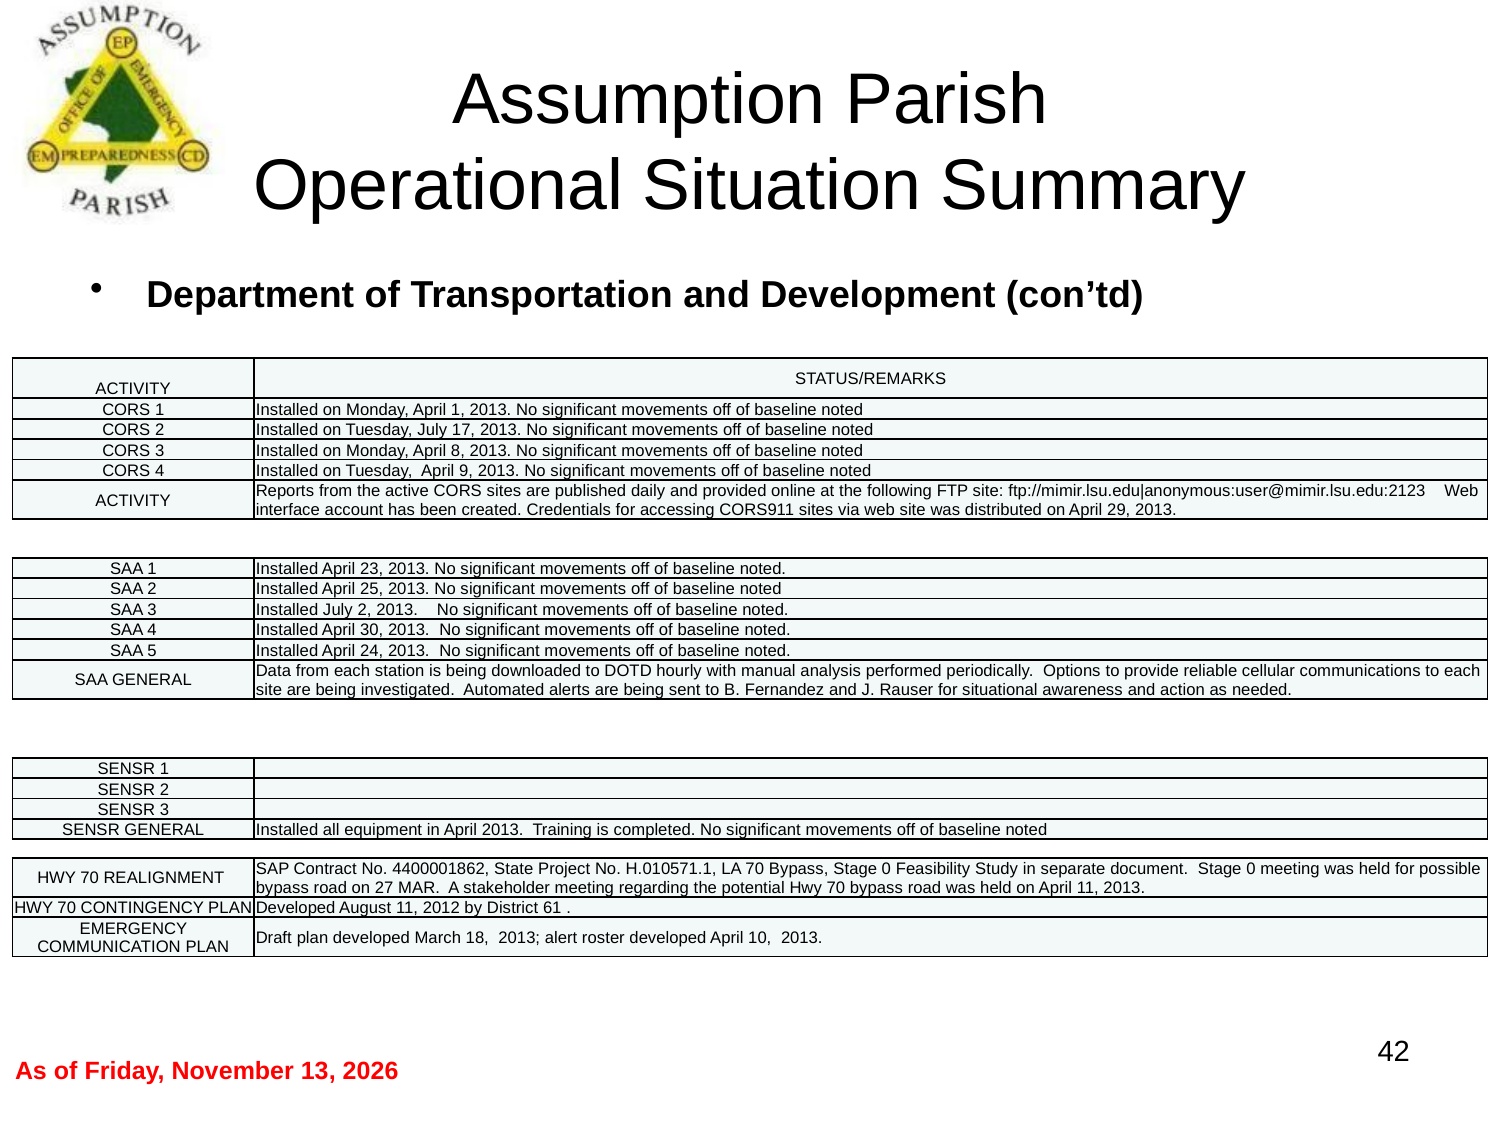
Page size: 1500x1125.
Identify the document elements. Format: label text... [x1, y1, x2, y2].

table_cell CORS 3 [13, 440, 253, 459]
table_cell Installed July 2, 2013. No significant movements off of baseline noted. [255, 599, 1487, 618]
table_cell CORS 1 [13, 399, 253, 418]
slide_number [0, 1046, 651, 1125]
table_cell SAA 5 [13, 640, 253, 659]
table_cell Reports from the active CORS sites are published daily and provided online at the following FTP site: ftp://mimir.lsu.edu|anonymous:user@mimir.lsu.edu:2123 Web interface account has been created. Credentials for accessing CORS911 sites via web site was distributed on April 29, 2013. [255, 481, 1487, 518]
slide_number 42 [1074, 1024, 1426, 1103]
table_cell SAA GENERAL [13, 661, 253, 698]
table_cell Data from each station is being downloaded to DOTD hourly with manual analysis performed periodically. Options to provide reliable cellular communications to each site are being investigated. Automated alerts are being sent to B. Fernandez and J. Rauser for situational awareness and action as needed. [255, 661, 1487, 698]
table_cell Installed on Tuesday, April 9, 2013. No significant movements off of baseline noted [255, 460, 1487, 479]
table_cell SAA 4 [13, 620, 253, 638]
table_header HWY 70 REALIGNMENT [13, 859, 253, 896]
table_cell Installed April 25, 2013. No significant movements off of baseline noted [255, 579, 1487, 598]
table_cell Installed all equipment in April 2013. Training is completed. No significant movements off of baseline noted [255, 820, 1487, 838]
table_header Installed April 23, 2013. No significant movements off of baseline noted. [255, 559, 1487, 577]
table_cell SENSR 3 [13, 799, 253, 818]
title Assumption Parish Operational Situation Summary [227, 45, 1425, 233]
table_cell Installed April 24, 2013. No significant movements off of baseline noted. [255, 640, 1487, 659]
table_header STATUS/REMARKS [255, 359, 1487, 397]
table_cell Draft plan developed March 18, 2013; alert roster developed April 10, 2013. [255, 918, 1487, 956]
picture [0, 0, 226, 229]
table_cell HWY 70 CONTINGENCY PLAN [13, 898, 253, 916]
list Department of Transportation and Development (con’td) [75, 262, 1425, 325]
table_cell [255, 779, 1487, 798]
table_header [255, 759, 1487, 777]
table_cell SENSR GENERAL [13, 820, 253, 838]
table_header SENSR 1 [13, 759, 253, 777]
table_cell SAA 2 [13, 579, 253, 598]
table_cell CORS 4 [13, 460, 253, 479]
table_cell Installed on Monday, April 8, 2013. No significant movements off of baseline noted [255, 440, 1487, 459]
table_cell Developed August 11, 2012 by District 61 . [255, 898, 1487, 916]
table_cell [255, 799, 1487, 818]
table_cell SAA 3 [13, 599, 253, 618]
table_header SAA 1 [13, 559, 253, 577]
table_cell SENSR 2 [13, 779, 253, 798]
table_cell Installed on Tuesday, July 17, 2013. No significant movements off of baseline noted [255, 420, 1487, 438]
table_cell EMERGENCY COMMUNICATION PLAN [13, 918, 253, 956]
table_cell CORS 2 [13, 420, 253, 438]
table_cell Installed on Monday, April 1, 2013. No significant movements off of baseline noted [255, 399, 1487, 418]
table_cell ACTIVITY [13, 481, 253, 518]
table_header ACTIVITY [13, 359, 253, 397]
table_header SAP Contract No. 4400001862, State Project No. H.010571.1, LA 70 Bypass, Stage 0 Feasibility Study in separate document. Stage 0 meeting was held for possible bypass road on 27 MAR. A stakeholder meeting regarding the potential Hwy 70 bypass road was held on April 11, 2013. [255, 859, 1487, 896]
table_cell Installed April 30, 2013. No significant movements off of baseline noted. [255, 620, 1487, 638]
